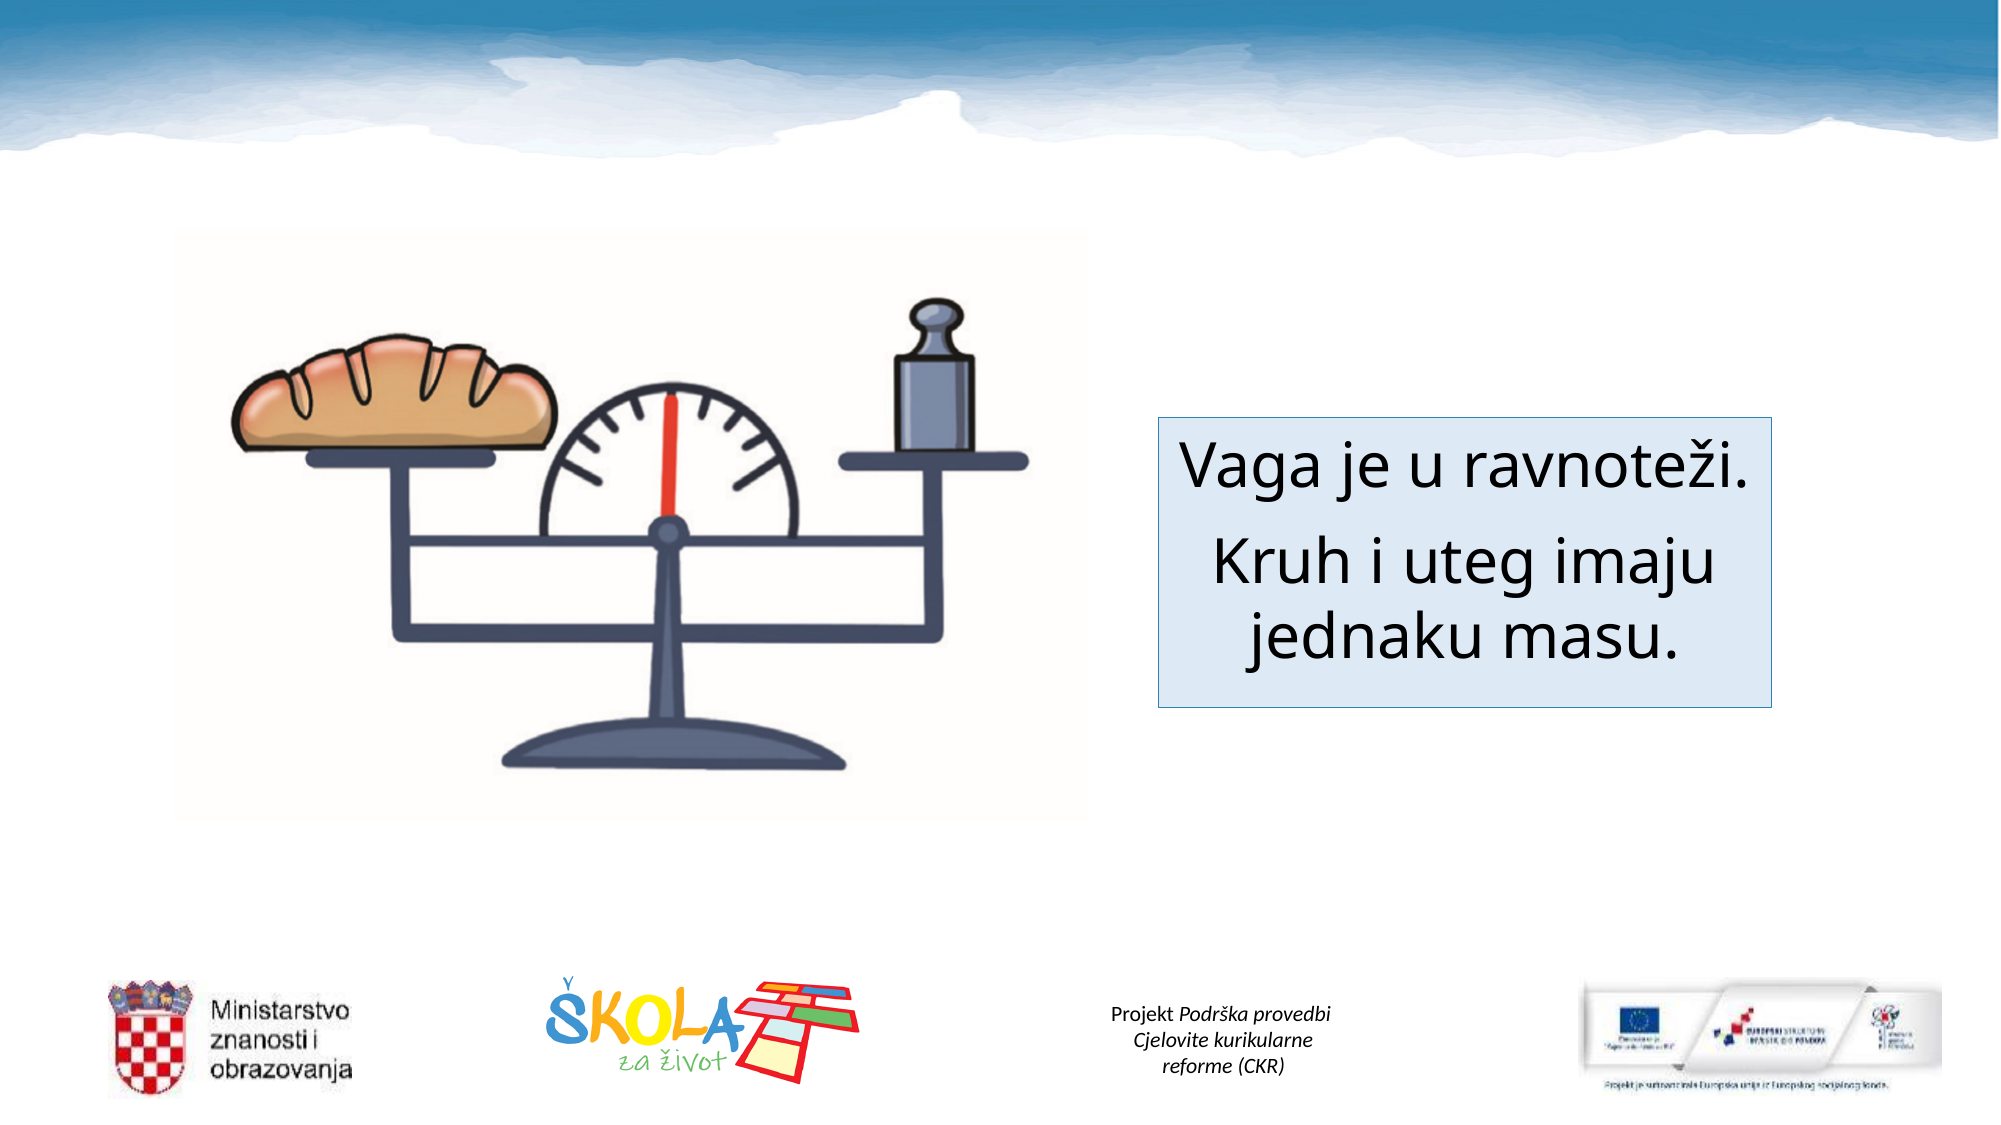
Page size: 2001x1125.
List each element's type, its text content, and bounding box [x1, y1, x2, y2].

picture [108, 980, 352, 1099]
picture [1578, 977, 1942, 1096]
list Vaga je u ravnoteži. Kruh i uteg imaju jednaku masu. [1158, 417, 1772, 708]
picture [536, 970, 864, 1089]
picture [0, 0, 2001, 822]
